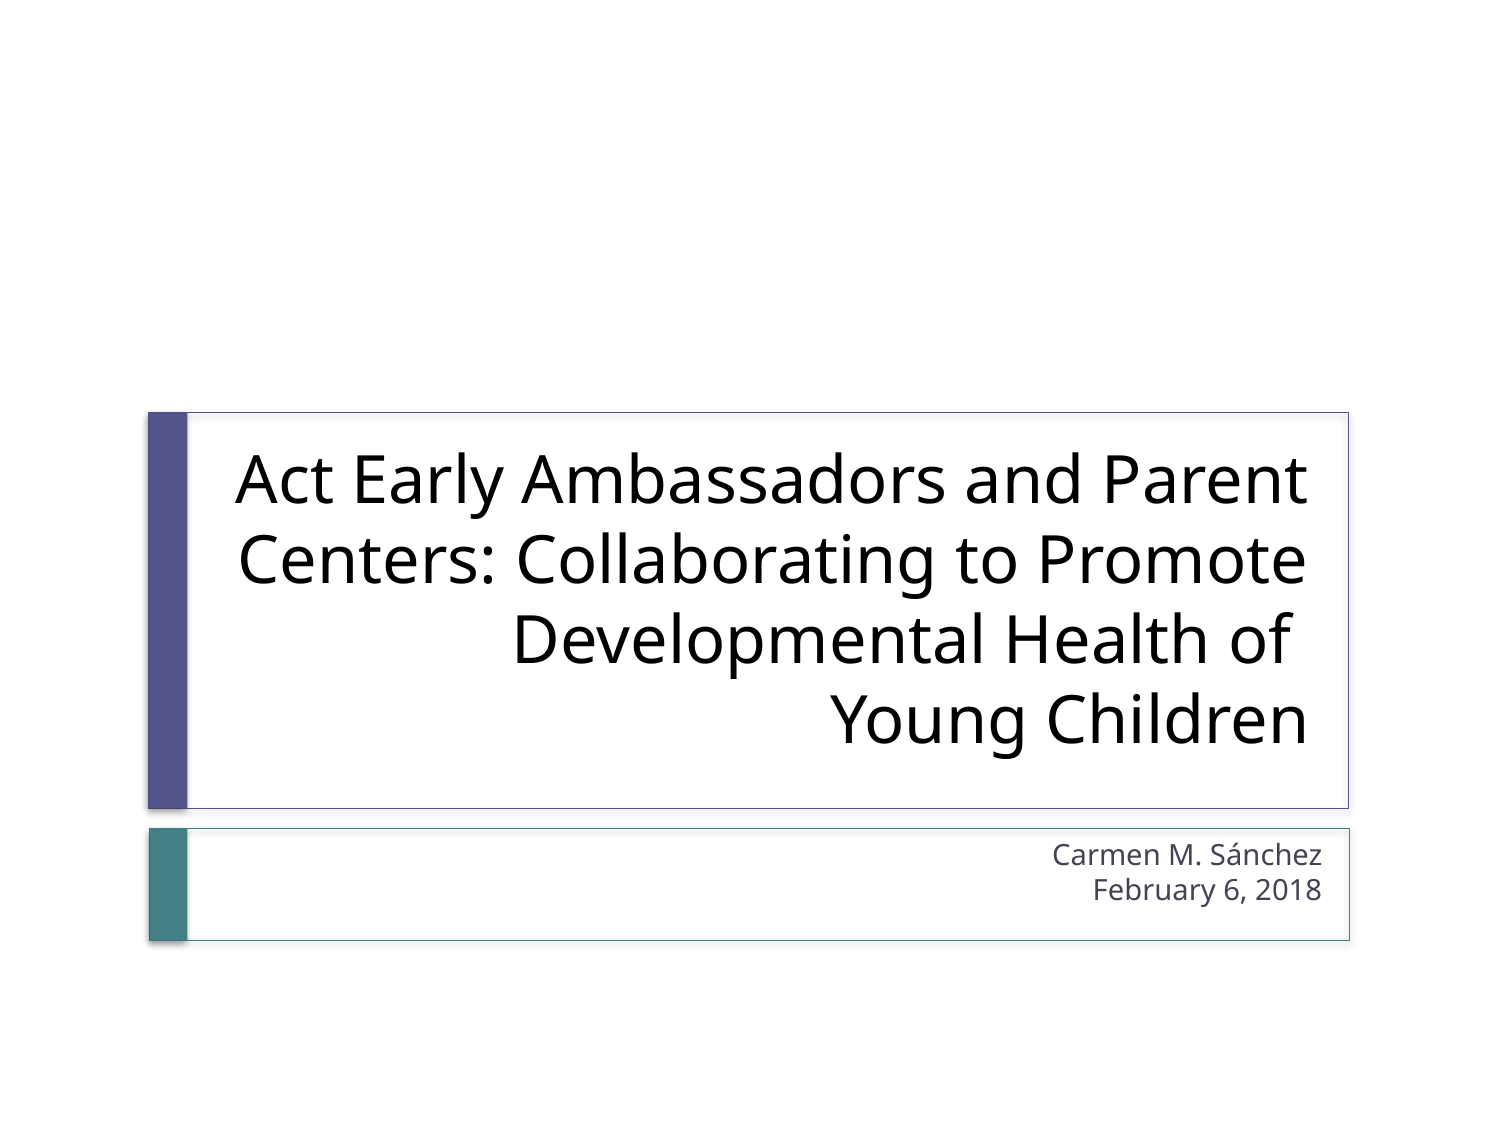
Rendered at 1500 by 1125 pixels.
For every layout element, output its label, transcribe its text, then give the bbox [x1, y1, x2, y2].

subtitle Carmen M. Sánchez February 6, 2018 [212, 829, 1338, 917]
title Act Early Ambassadors and Parent Centers: Collaborating to Promote Developmental Health of Young Children [174, 429, 1325, 780]
